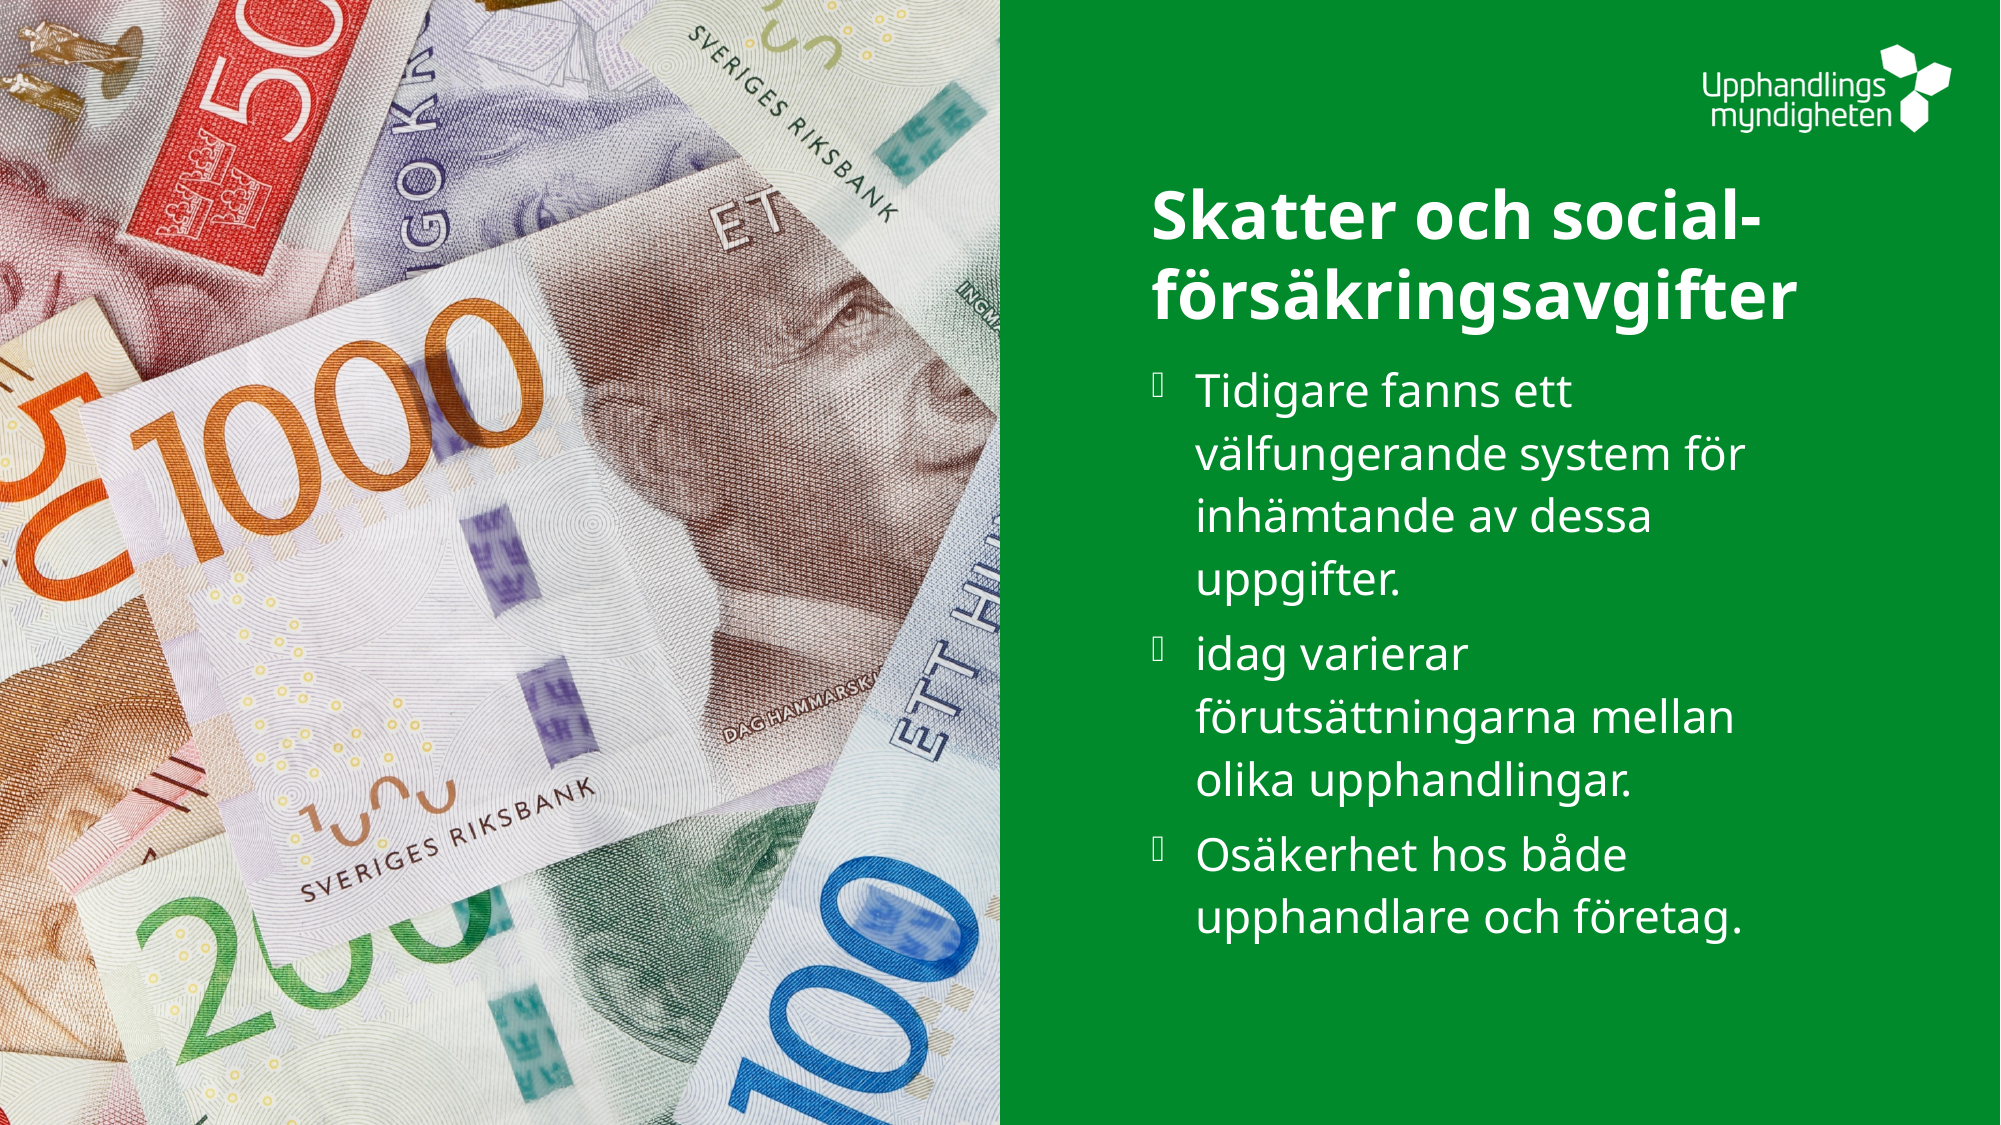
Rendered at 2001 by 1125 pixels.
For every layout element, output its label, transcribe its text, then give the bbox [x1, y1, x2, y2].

list Tidigare fanns ett välfungerande system för inhämtande av dessa uppgifter. idag varierar förutsättningarna mellan olika upphandlingar. Osäkerhet hos både upphandlare och företag. [1151, 354, 1831, 956]
picture [1703, 44, 1952, 133]
title Skatter och social-försäkringsavgifter [1151, 172, 1831, 257]
picture [0, 0, 1001, 1125]
